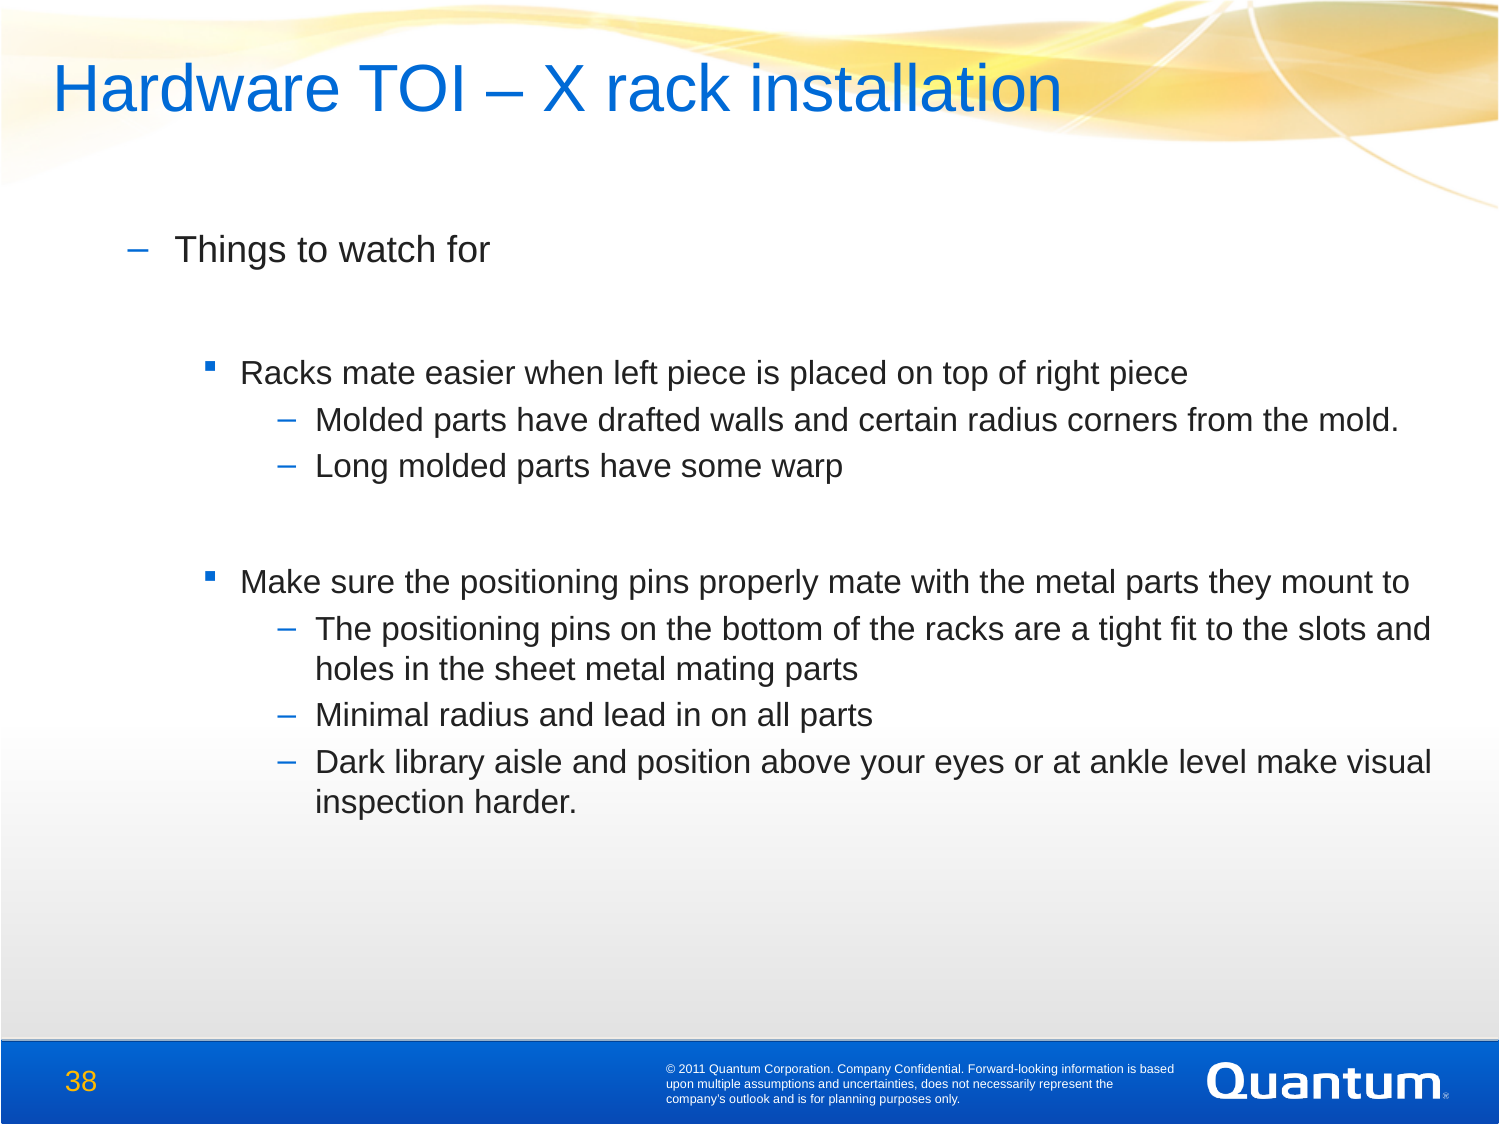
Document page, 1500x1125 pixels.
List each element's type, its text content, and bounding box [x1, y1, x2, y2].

picture [0, 0, 1500, 212]
picture [1207, 1062, 1449, 1099]
text_box 38 [49, 1054, 138, 1108]
list Things to watch for Racks mate easier when left piece is placed on top of right piece Molded parts have drafted walls and certain radius corners from the mold. Long molded parts have some warp Make sure the positioning pins properly mate with the metal parts they mount to The positioning pins on the bottom of the racks are a tight fit to the slots and holes in the sheet metal mating parts Minimal radius and lead in on all parts Dark library aisle and position above your eyes or at ankle level make visual inspection harder. [37, 149, 1463, 1013]
title Hardware TOI – X rack installation [37, 32, 1463, 138]
text_box © 2011 Quantum Corporation. Company Confidential. Forward-looking information is based upon multiple assumptions and uncertainties, does not necessarily represent the company’s outlook and is for planning purposes only. [651, 1053, 1189, 1119]
